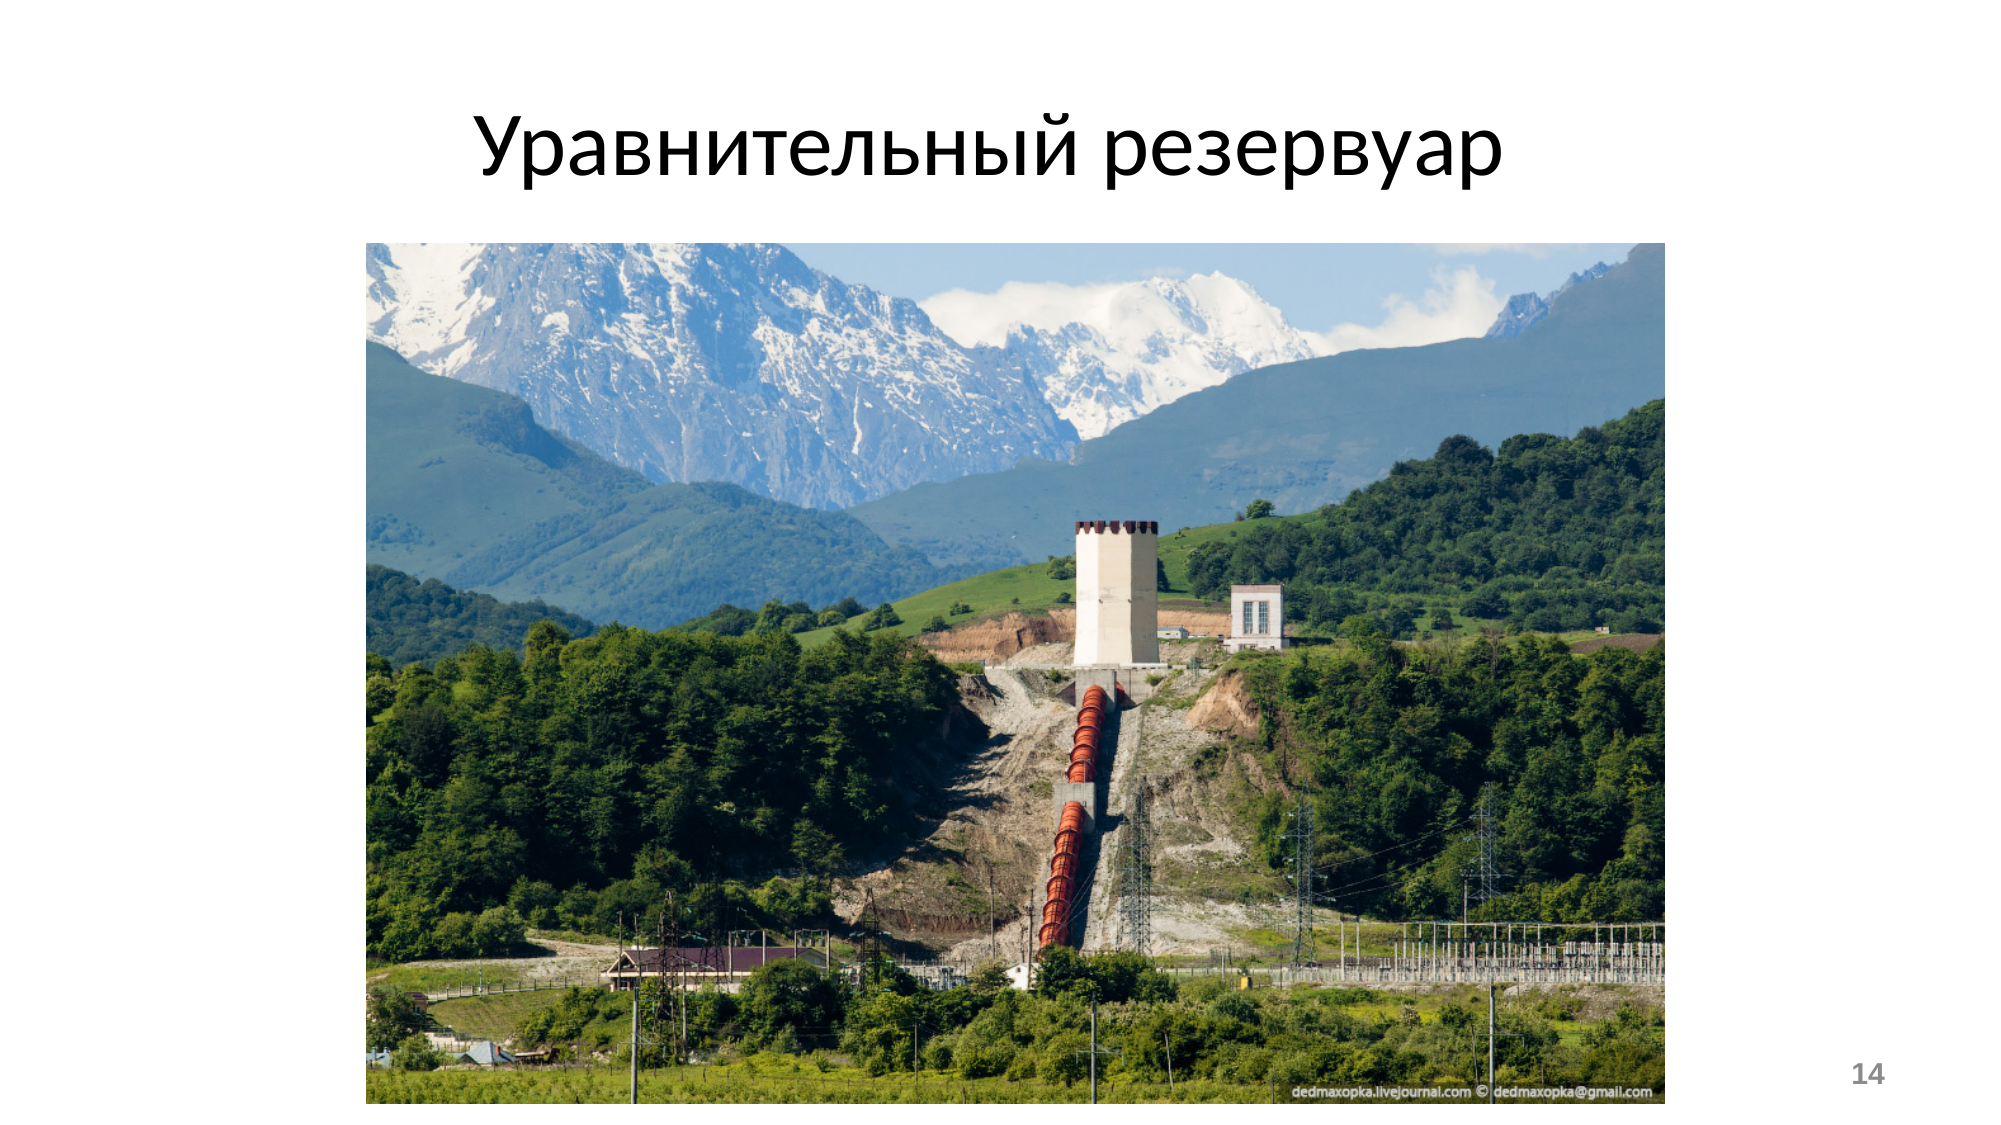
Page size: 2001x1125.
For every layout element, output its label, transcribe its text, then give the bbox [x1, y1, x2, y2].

title Уравнительный резервуар [99, 45, 1900, 233]
picture [366, 242, 1665, 1104]
slide_number 14 [1669, 1042, 1900, 1103]
